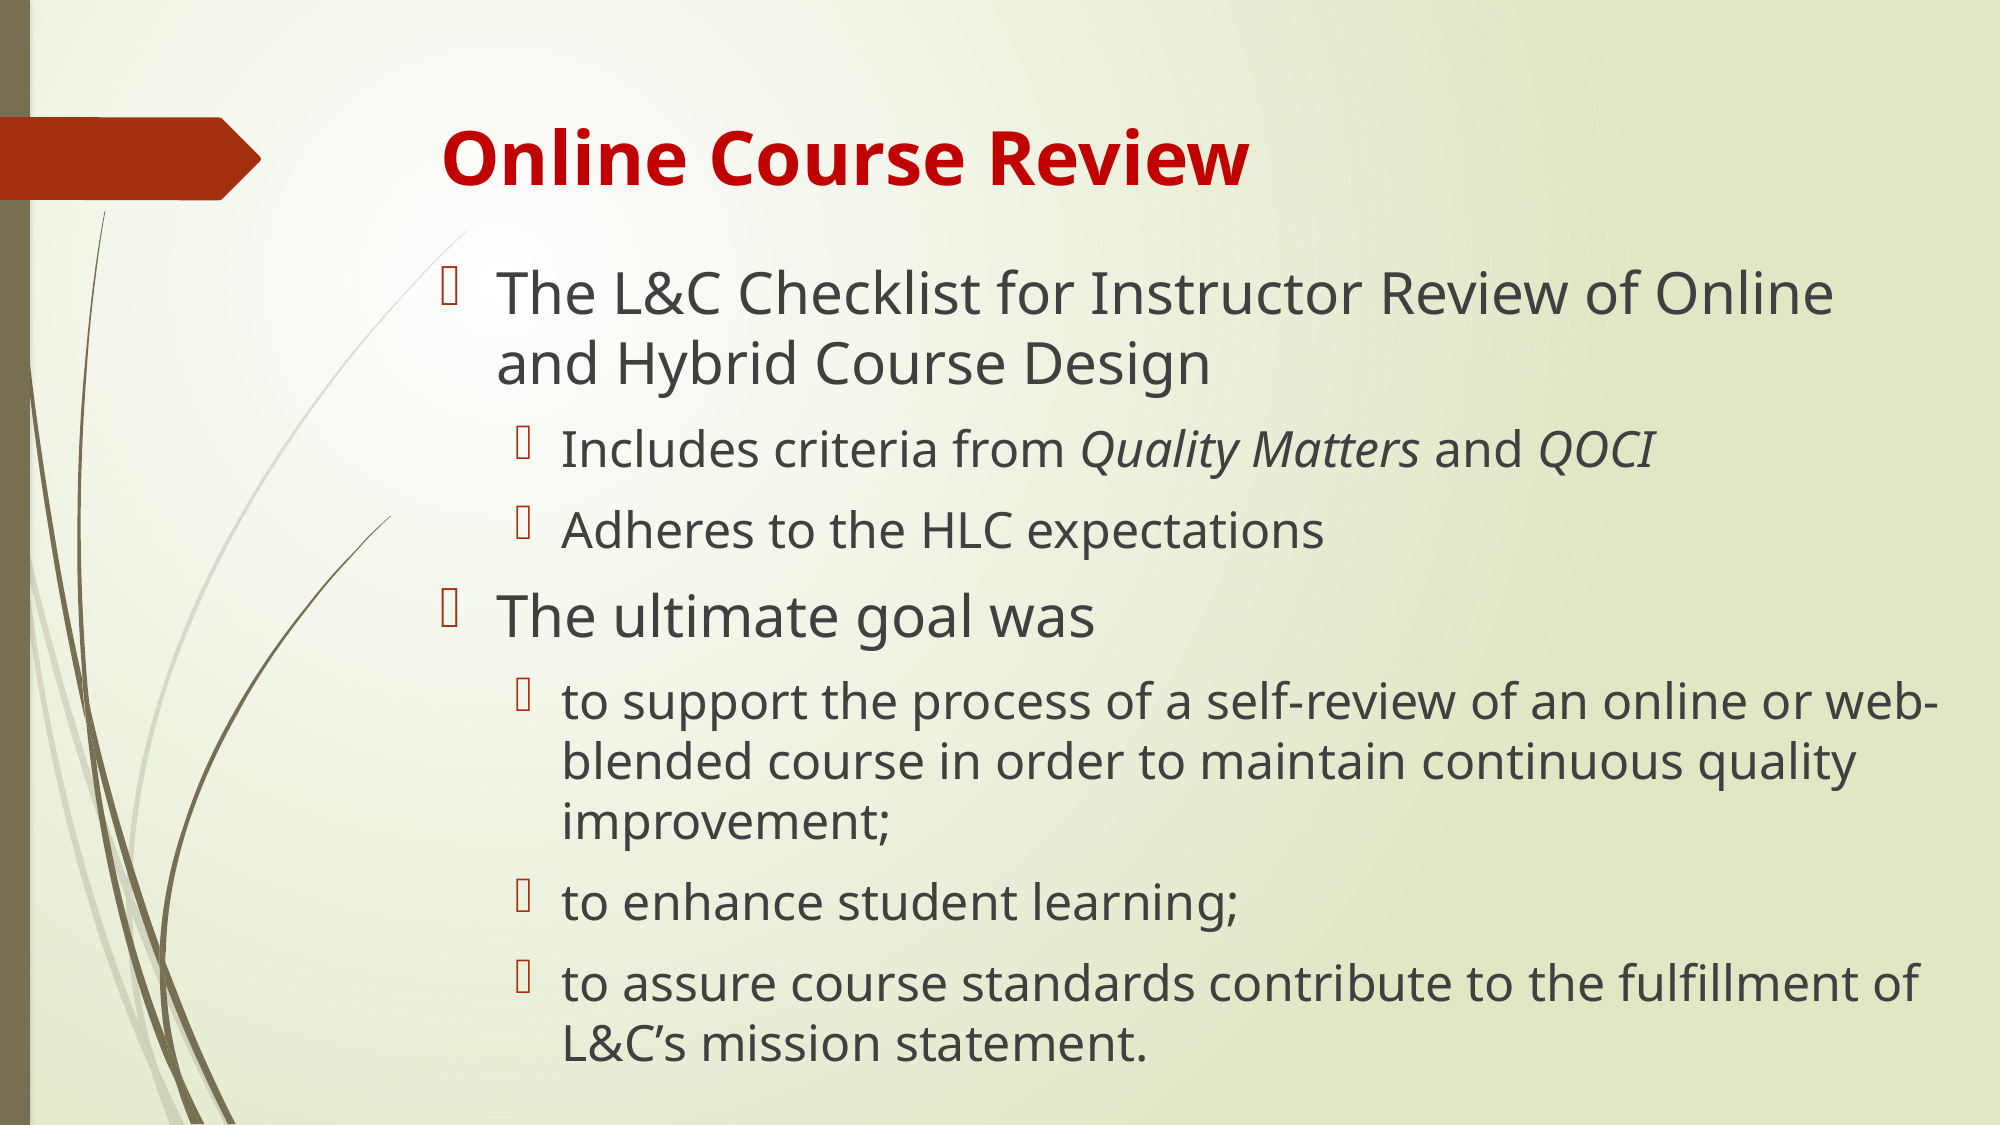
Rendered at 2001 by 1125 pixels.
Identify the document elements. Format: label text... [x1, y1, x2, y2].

list The L&C Checklist for Instructor Review of Online and Hybrid Course Design Includes criteria from Quality Matters and QOCI Adheres to the HLC expectations The ultimate goal was to support the process of a self-review of an online or web-blended course in order to maintain continuous quality improvement; to enhance student learning; to assure course standards contribute to the fulfillment of L&C’s mission statement. [424, 249, 1957, 1081]
title Online Course Review [425, 102, 1888, 313]
